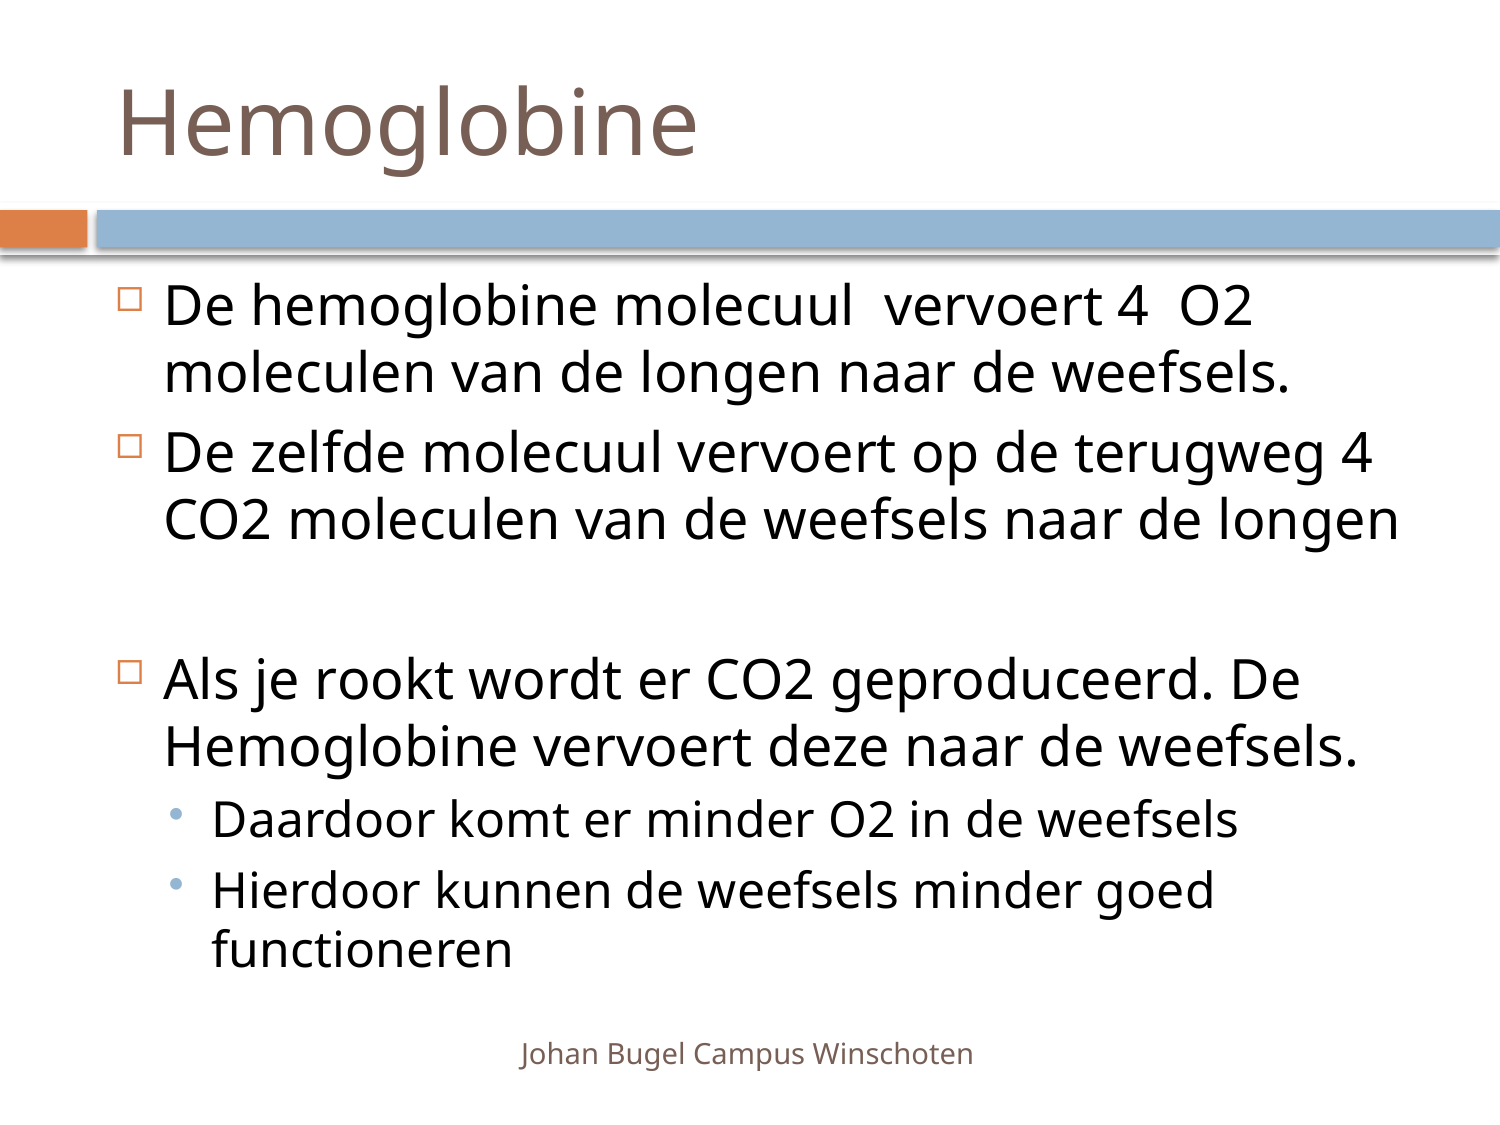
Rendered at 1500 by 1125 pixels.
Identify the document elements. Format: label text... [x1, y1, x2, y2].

title Hemoglobine [100, 37, 1438, 200]
list De hemoglobine molecuul vervoert 4 O2 moleculen van de longen naar de weefsels. De zelfde molecuul vervoert op de terugweg 4 CO2 moleculen van de weefsels naar de longen Als je rookt wordt er CO2 geproduceerd. De Hemoglobine vervoert deze naar de weefsels. Daardoor komt er minder O2 in de weefsels Hierdoor kunnen de weefsels minder goed functioneren [100, 262, 1438, 1000]
footer Johan Bugel Campus Winschoten [99, 1024, 990, 1085]
